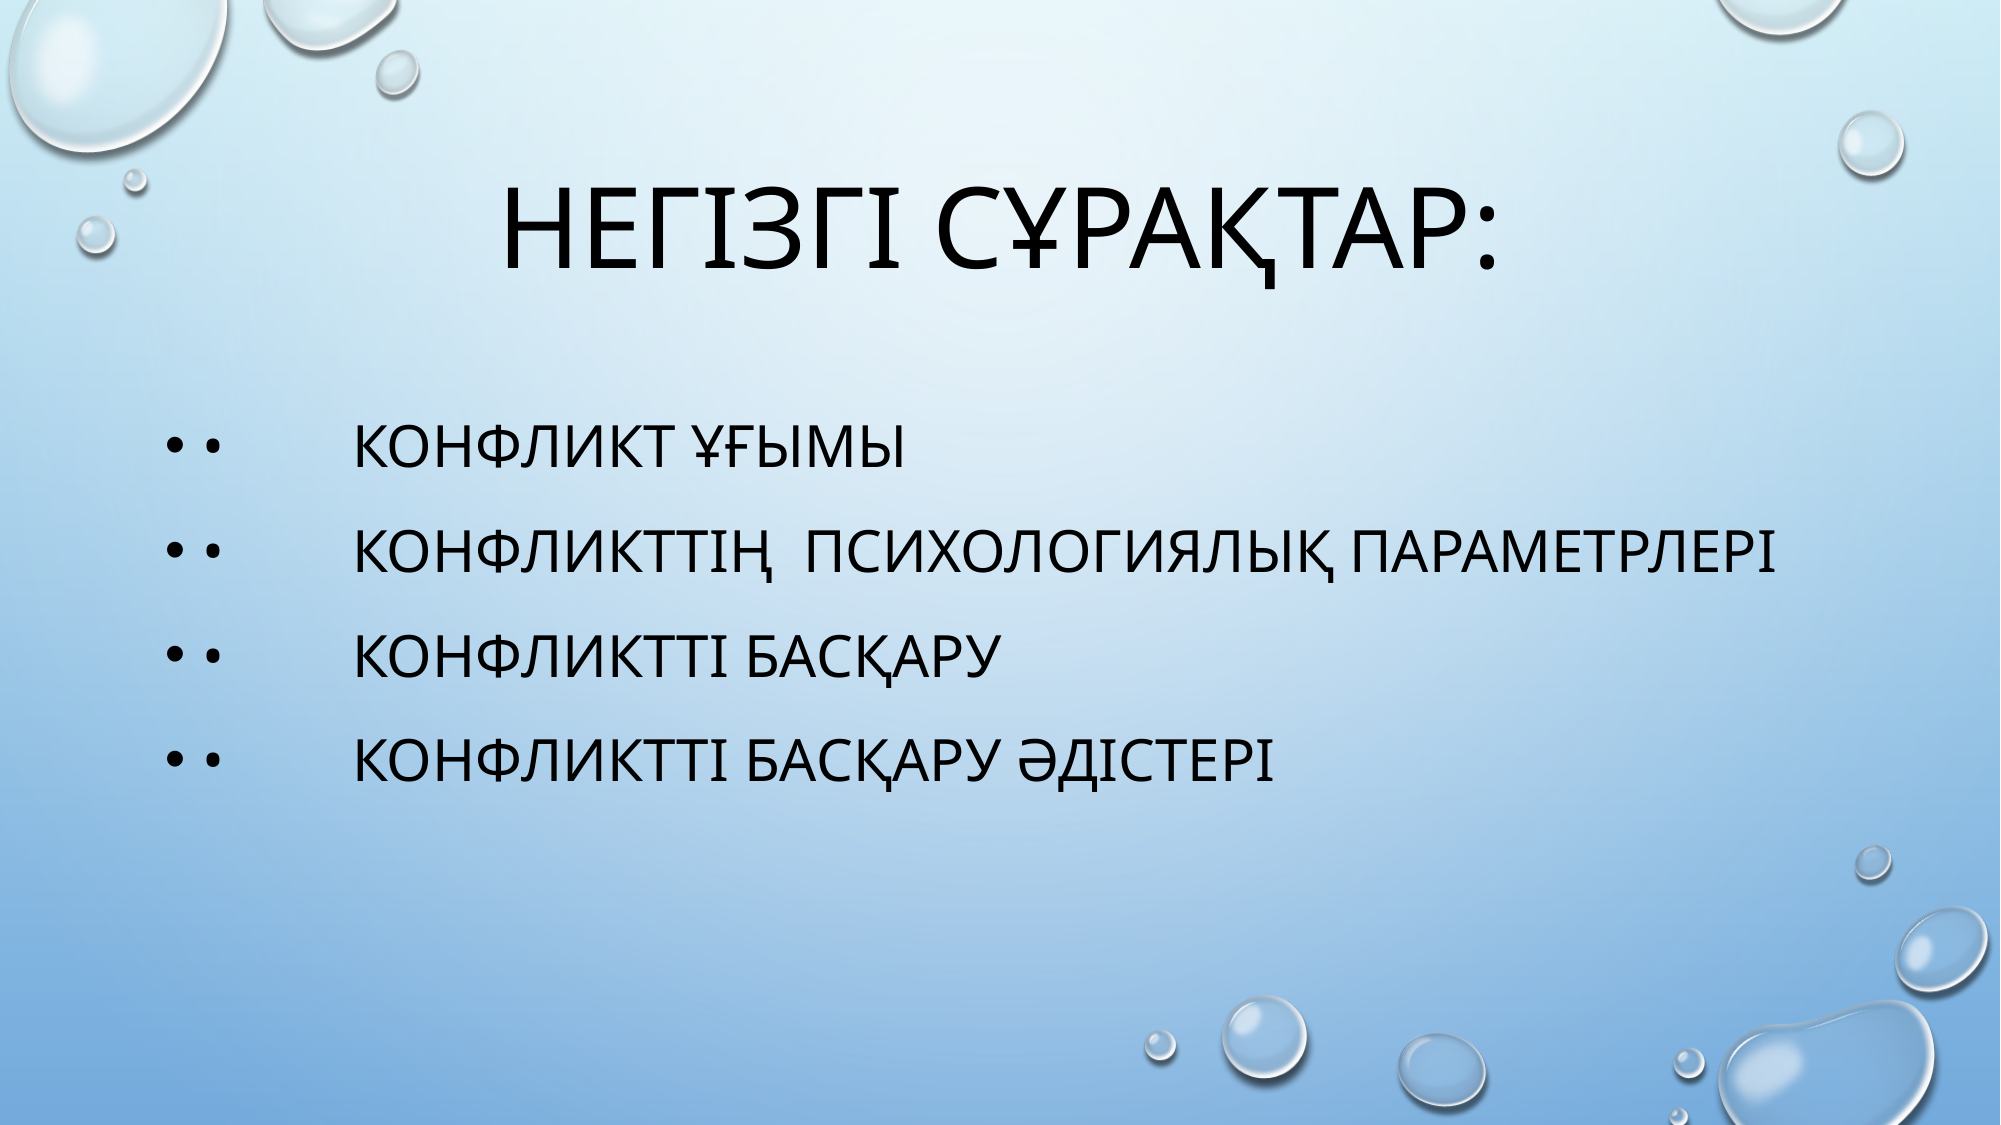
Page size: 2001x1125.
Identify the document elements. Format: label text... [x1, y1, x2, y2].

list • Конфликт ұғымы • Конфликттің психологиялық параметрлері • Конфликтті басқару • Конфликтті басқару әдістері [149, 388, 1850, 950]
title Негізгі сұрақтар: [149, 101, 1851, 364]
picture [0, 0, 2000, 1125]
